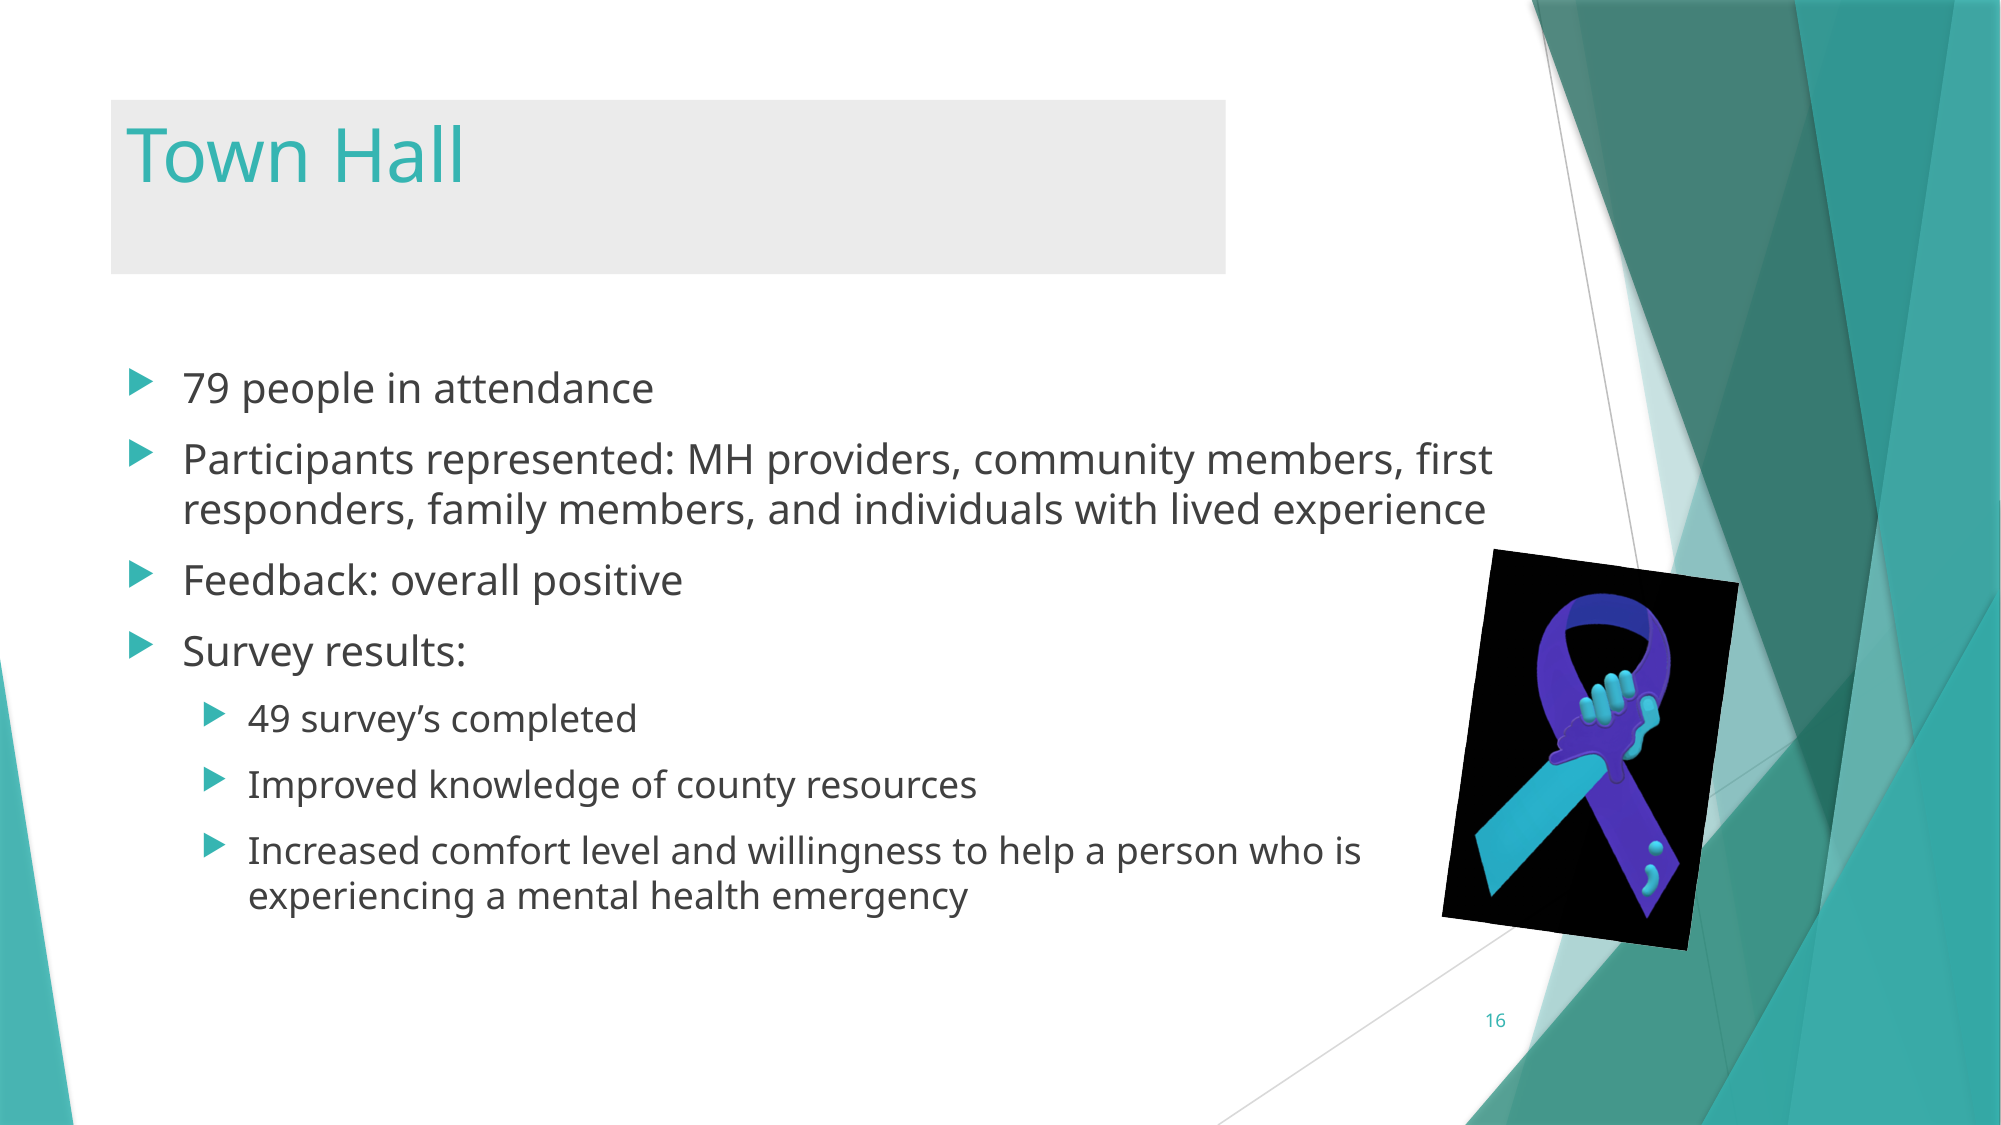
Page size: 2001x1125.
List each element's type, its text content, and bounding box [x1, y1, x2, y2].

list 79 people in attendance Participants represented: MH providers, community members, first responders, family members, and individuals with lived experience Feedback: overall positive Survey results: 49 survey’s completed Improved knowledge of county resources Increased comfort level and willingness to help a person who is experiencing a mental health emergency [111, 354, 1522, 992]
slide_number 16 [1409, 992, 1522, 1051]
picture [1465, 553, 1739, 950]
title Town Hall [111, 99, 1226, 275]
